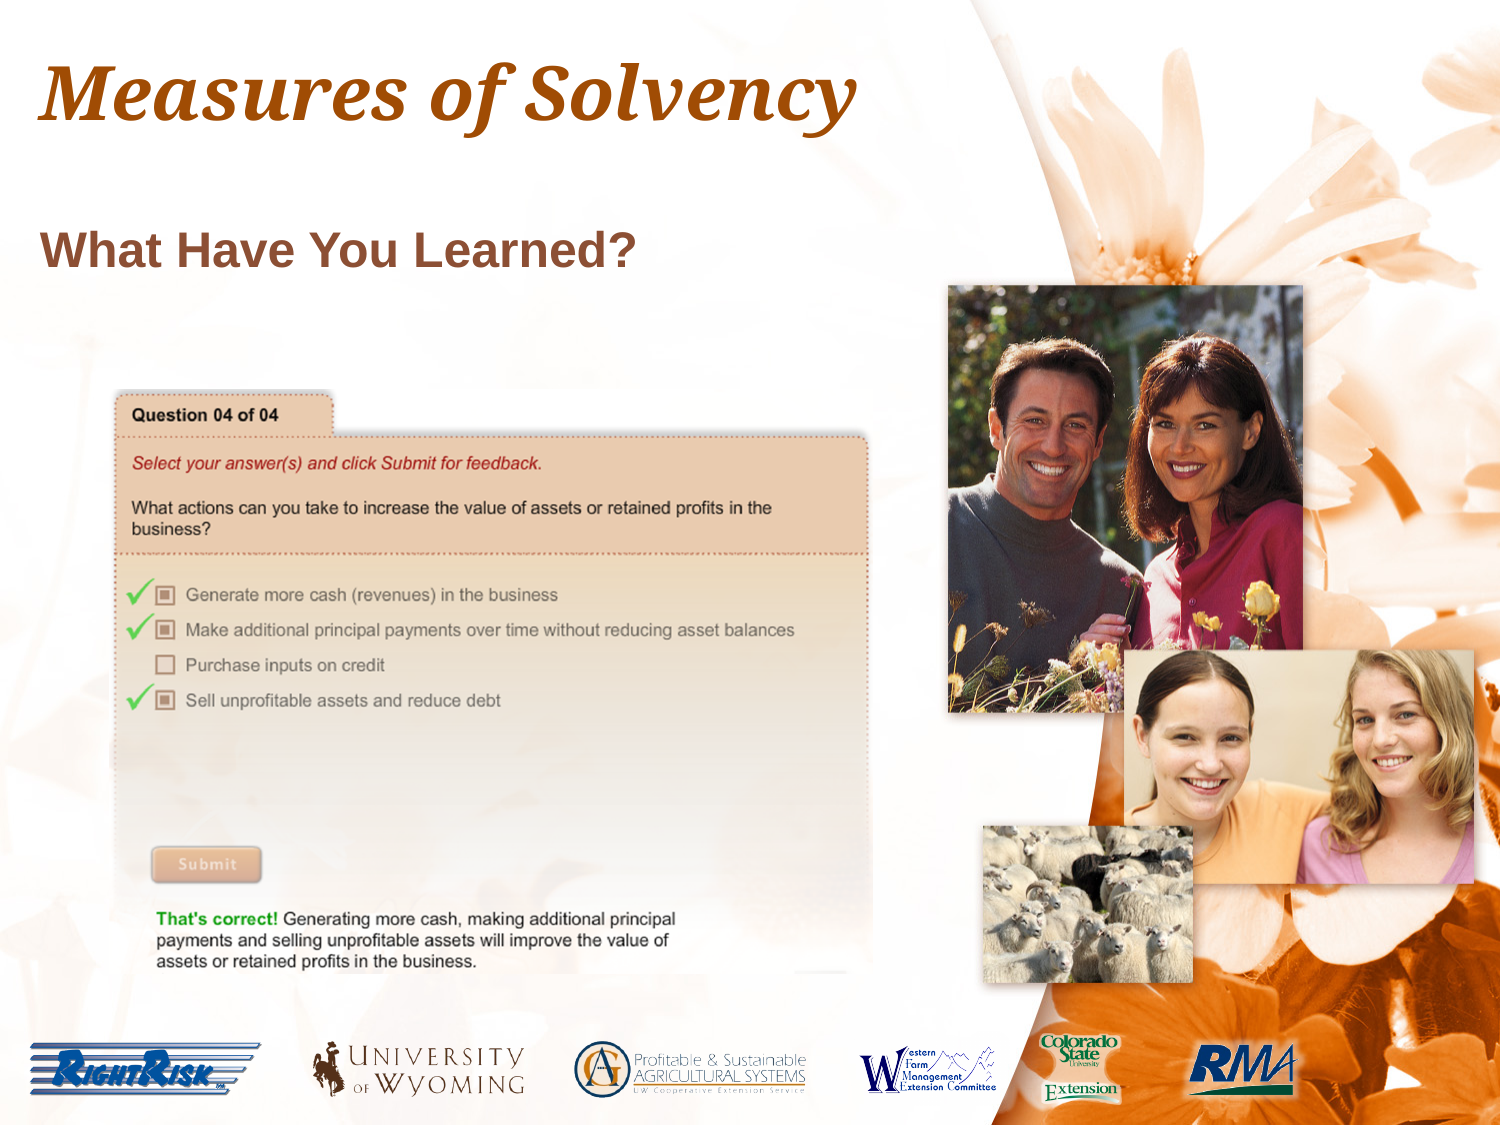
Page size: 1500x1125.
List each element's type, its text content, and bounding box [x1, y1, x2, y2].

picture [0, 0, 1500, 1125]
title Measures of Solvency [24, 24, 1338, 155]
list What Have You Learned? [24, 179, 925, 1013]
